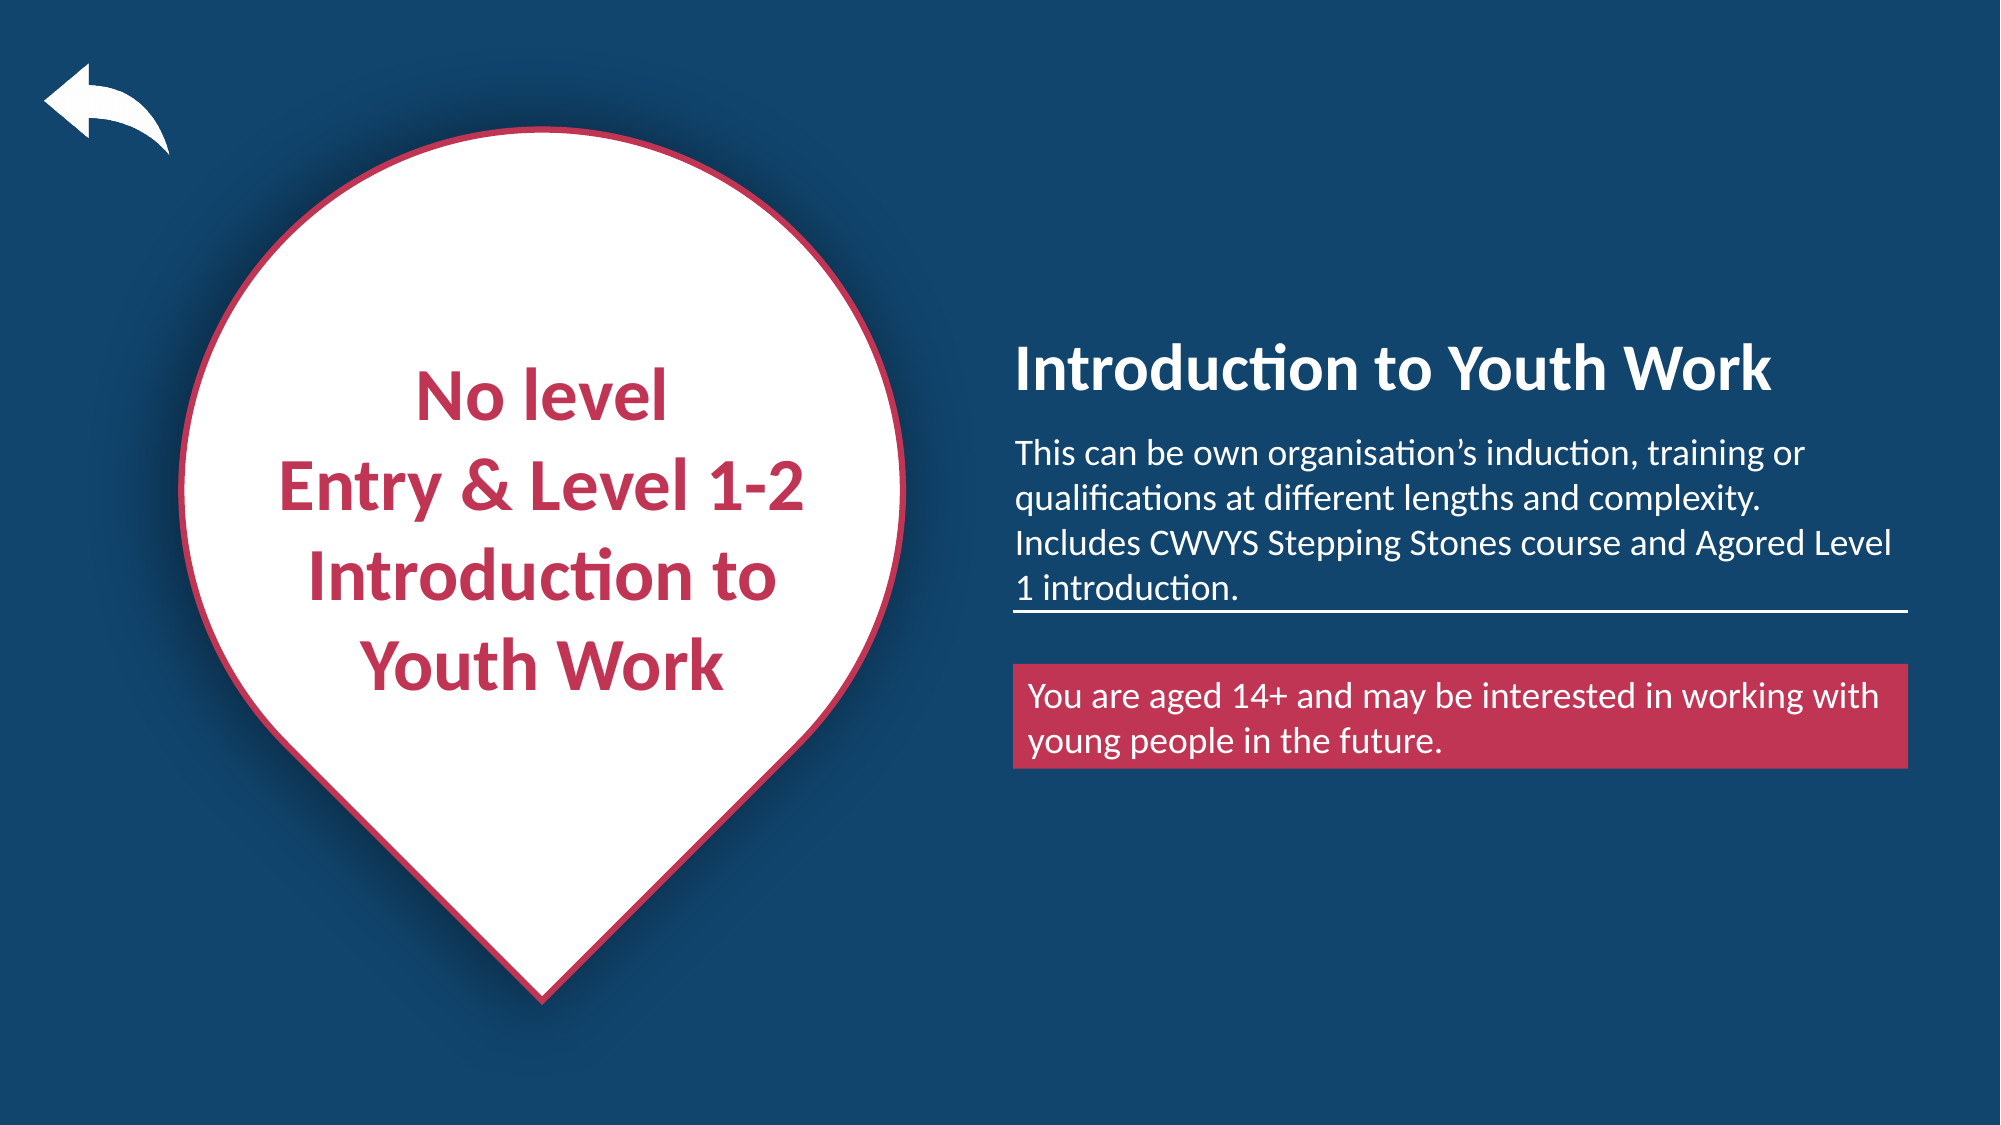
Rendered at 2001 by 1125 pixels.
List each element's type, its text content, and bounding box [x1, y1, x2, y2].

text_box This can be own organisation’s induction, training or qualifications at different lengths and complexity. Includes CWVYS Stepping Stones course and Agored Level 1 introduction. [999, 420, 1909, 616]
picture [31, 33, 183, 185]
text_box Introduction to Youth Work [999, 316, 1909, 412]
text_box [179, 350, 208, 631]
text_box You are aged 14+ and may be interested in working with young people in the future. [1013, 663, 1909, 769]
text_box [878, 354, 905, 627]
text_box [256, 713, 829, 1003]
text_box [213, 127, 871, 338]
text_box No level Entry & Level 1-2 Introduction to Youth Work [208, 338, 878, 713]
